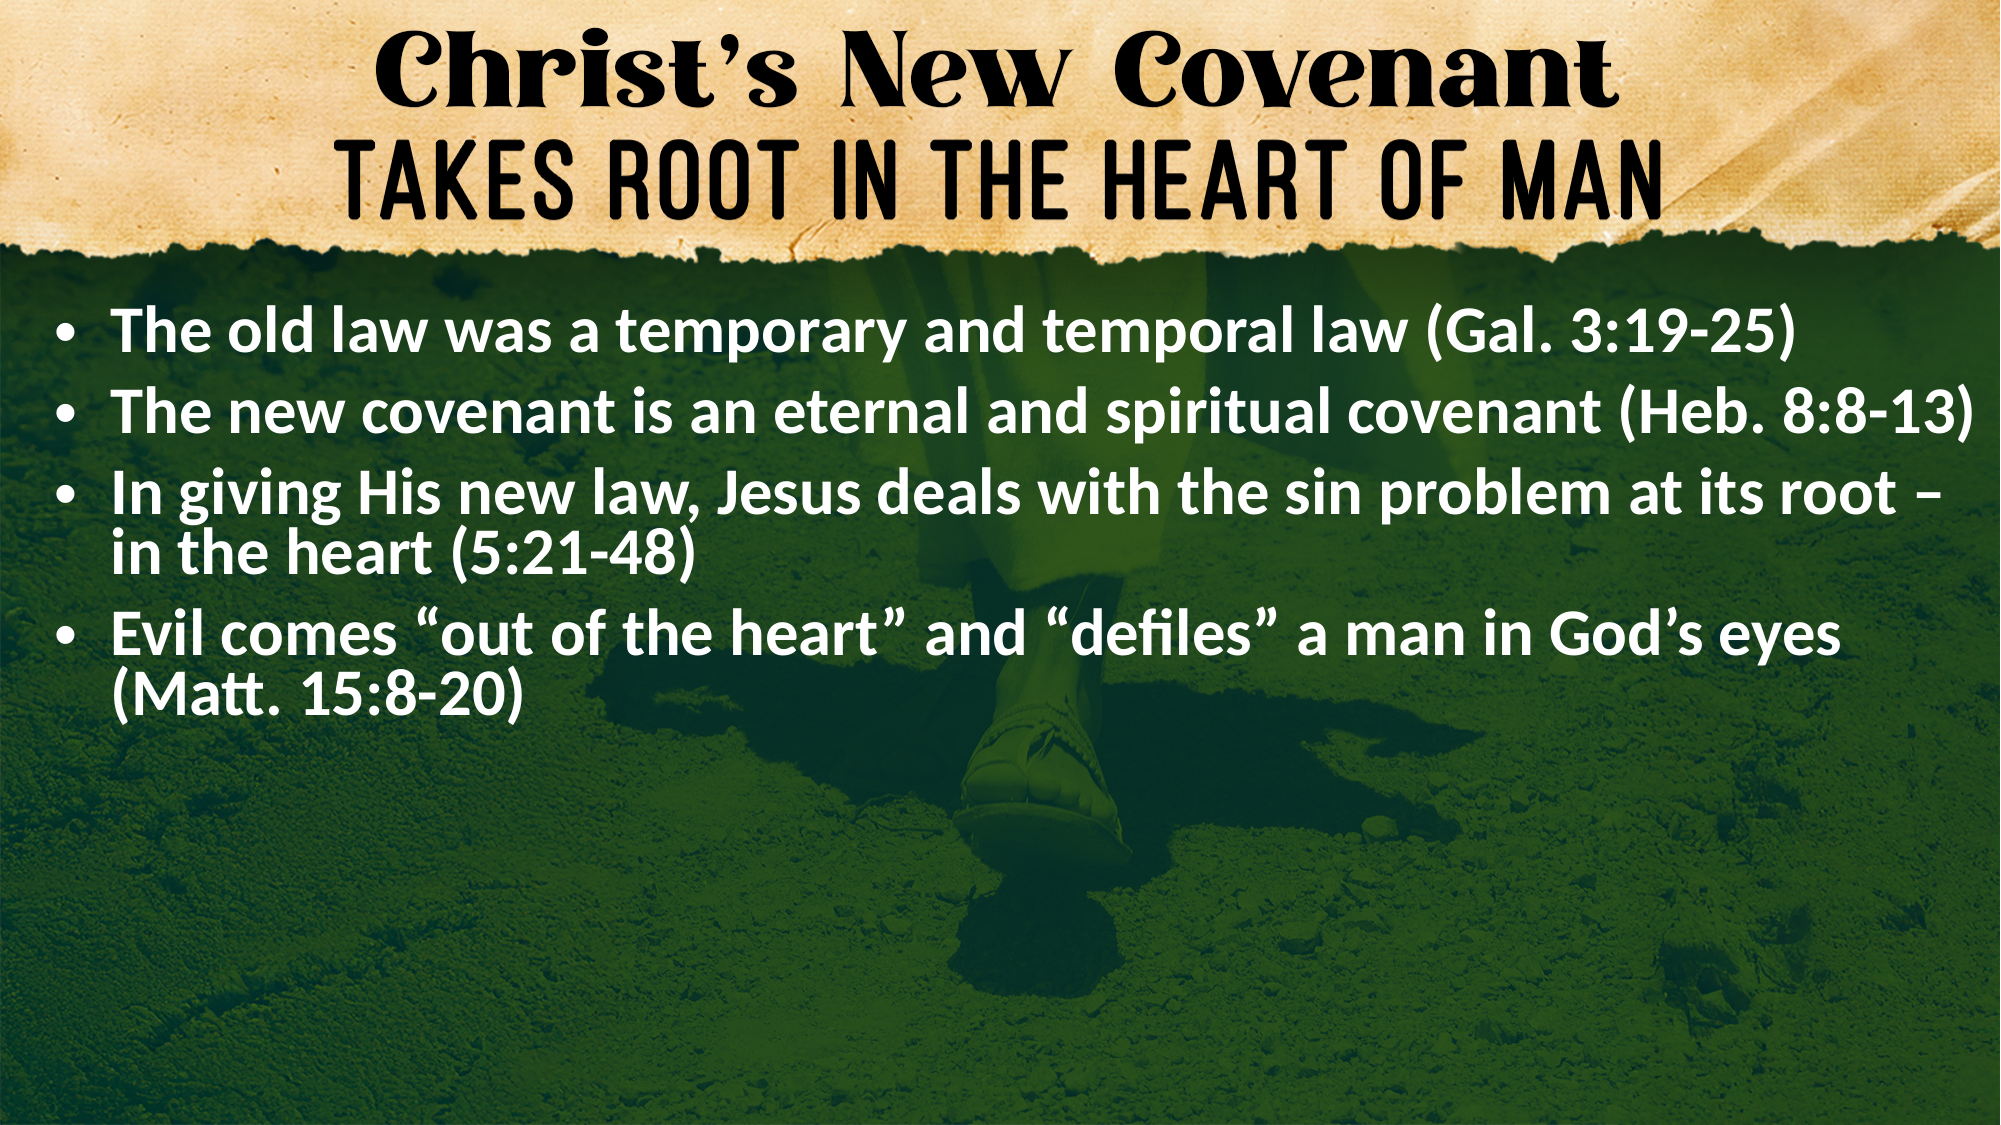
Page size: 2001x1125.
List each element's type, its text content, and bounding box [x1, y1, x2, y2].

list The old law was a temporary and temporal law (Gal. 3:19-25) The new covenant is an eternal and spiritual covenant (Heb. 8:8-13) In giving His new law, Jesus deals with the sin problem at its root –in the heart (5:21-48) Evil comes “out of the heart” and “defiles” a man in God’s eyes (Matt. 15:8-20) [38, 297, 2000, 1125]
picture [0, 0, 2000, 1125]
